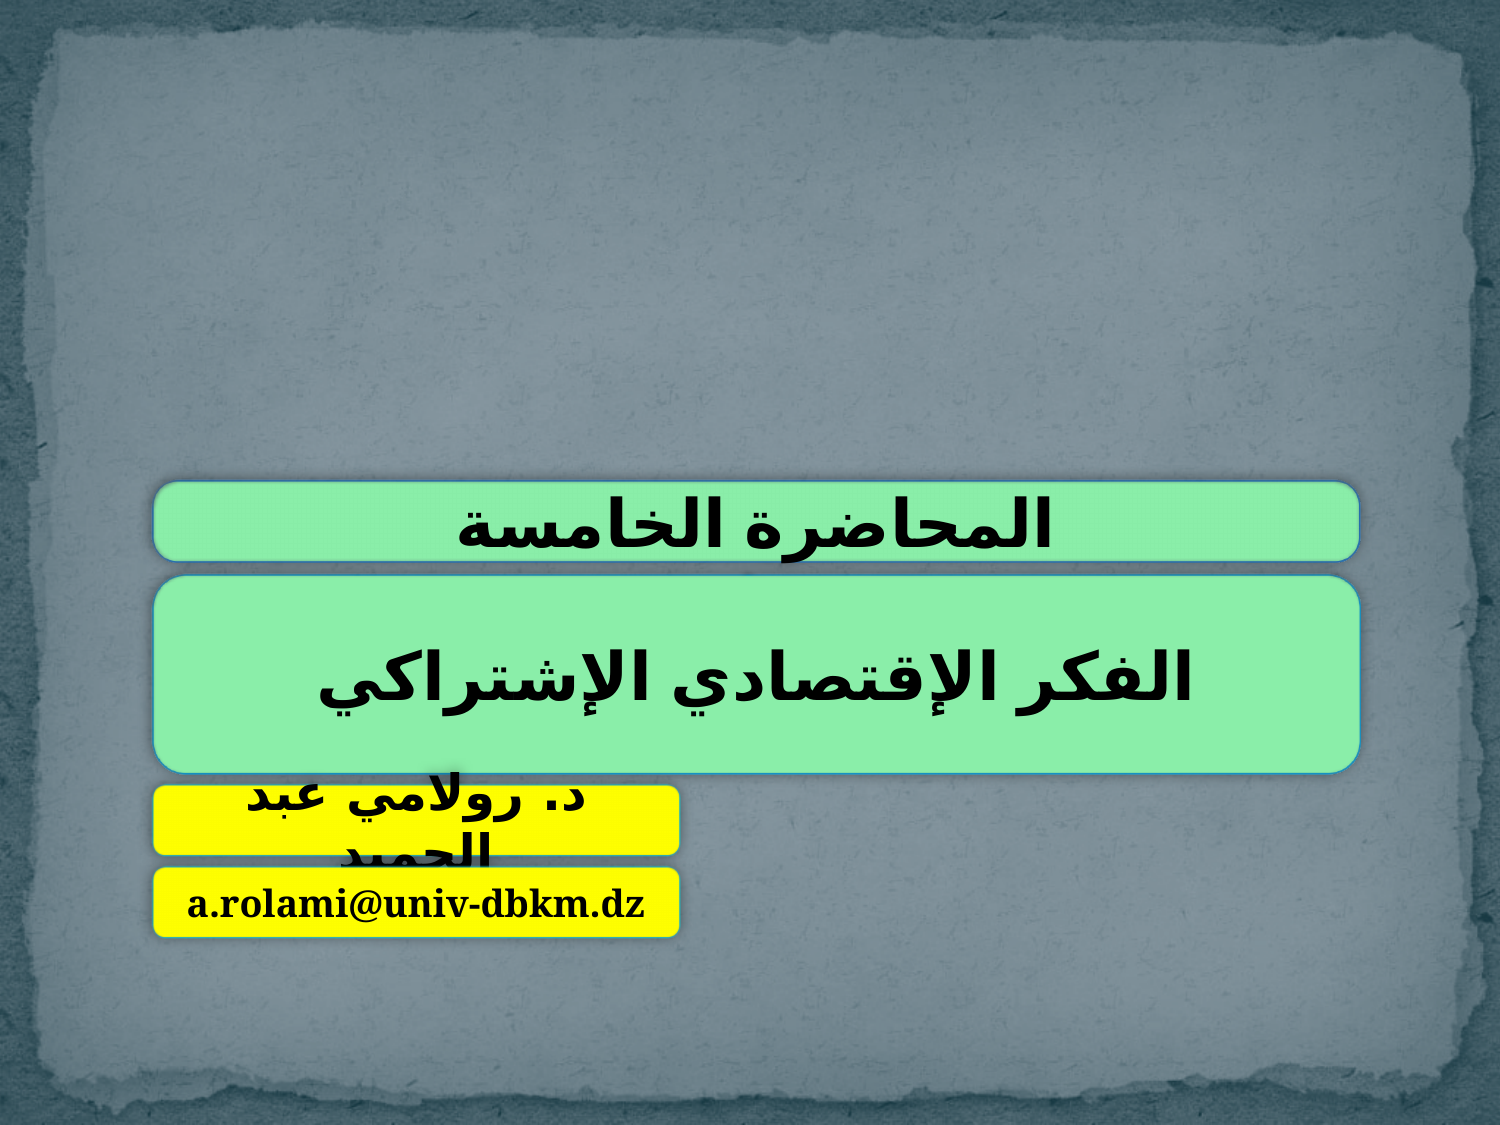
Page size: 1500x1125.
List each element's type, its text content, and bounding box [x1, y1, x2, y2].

text_box د. رولامي عبد الحميد [154, 786, 678, 854]
text_box a.rolami@univ-dbkm.dz [154, 868, 678, 936]
text_box المحاضرة الخامسة [156, 484, 1356, 558]
text_box الفكر الإقتصادي الإشتراكي [155, 577, 1359, 772]
